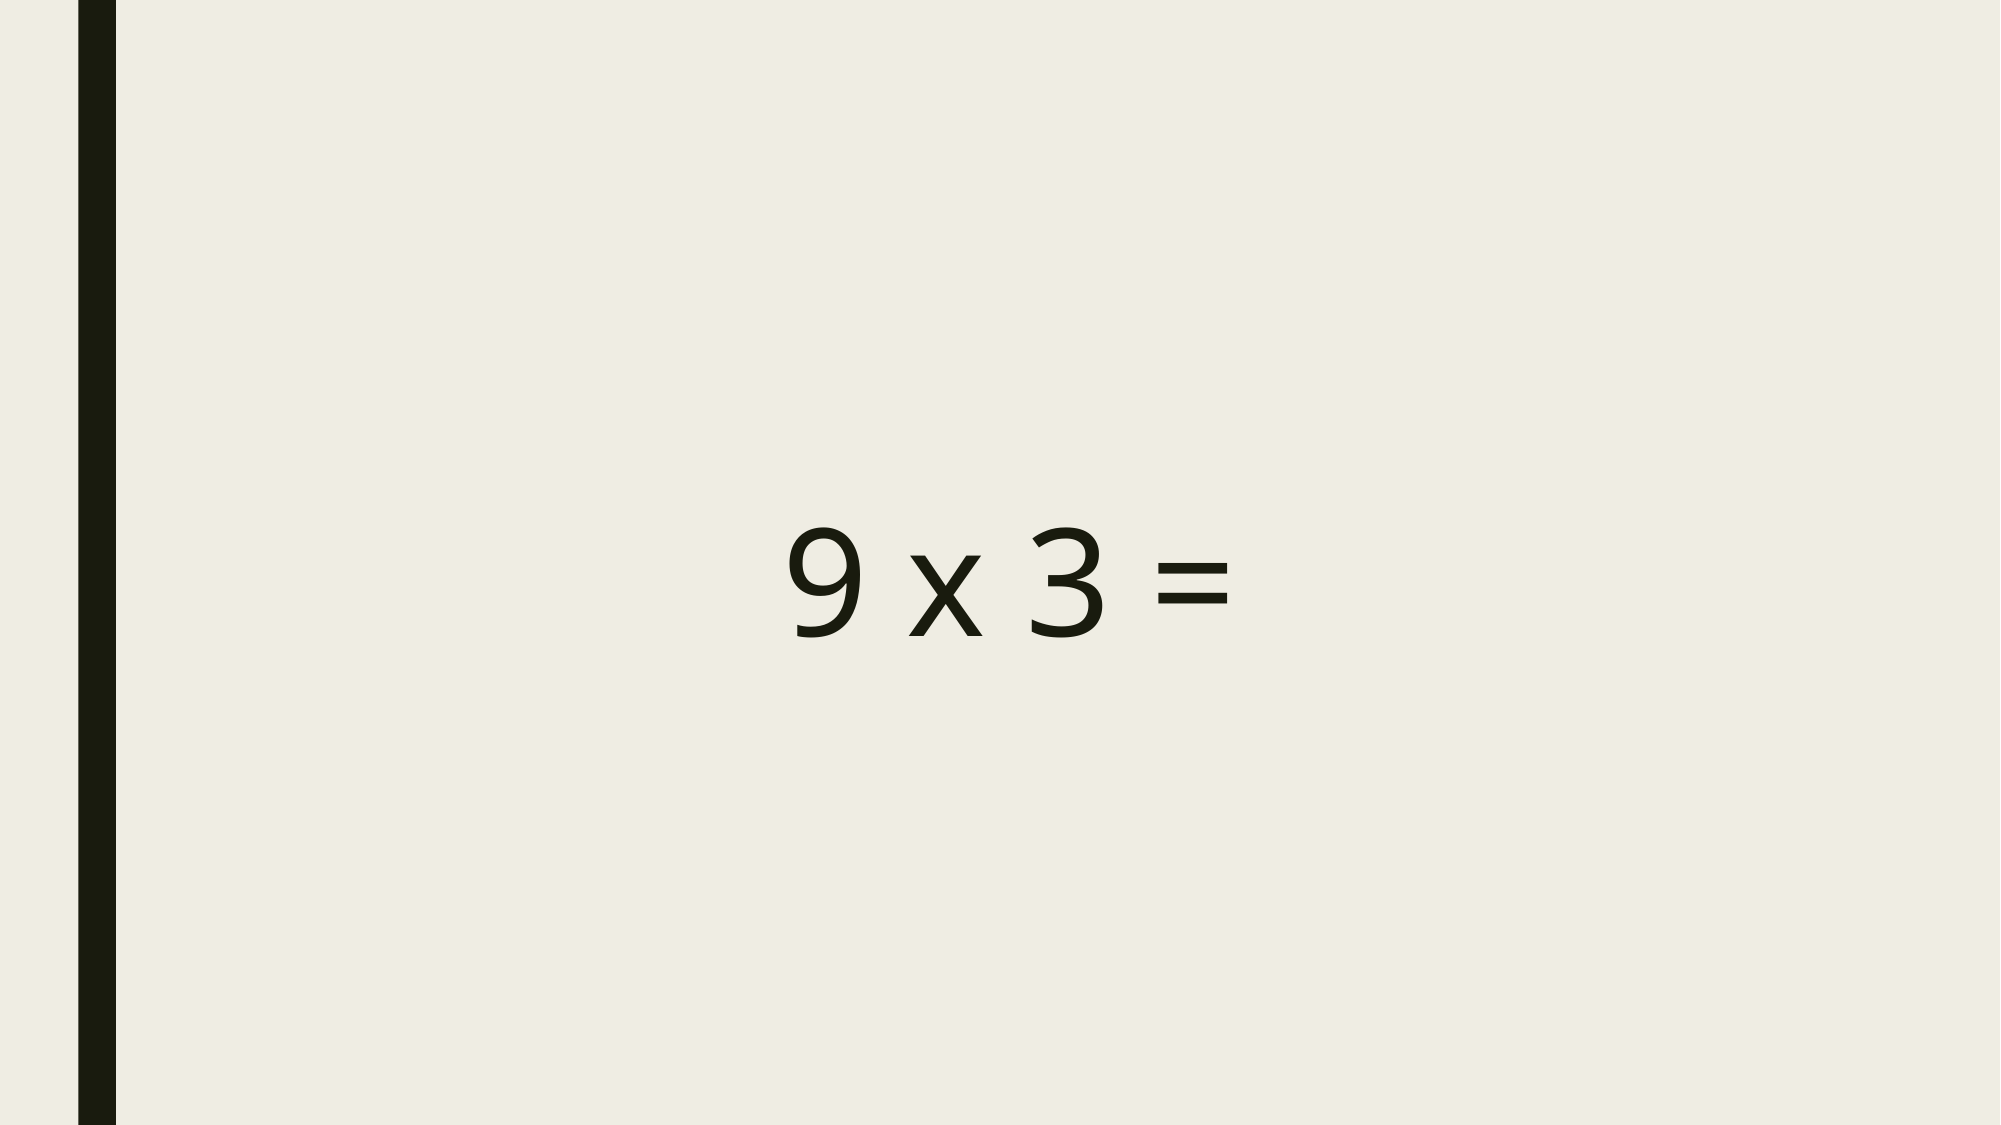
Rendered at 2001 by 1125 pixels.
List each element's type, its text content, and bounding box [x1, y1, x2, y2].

list 9 x 3 = [221, 211, 1797, 799]
